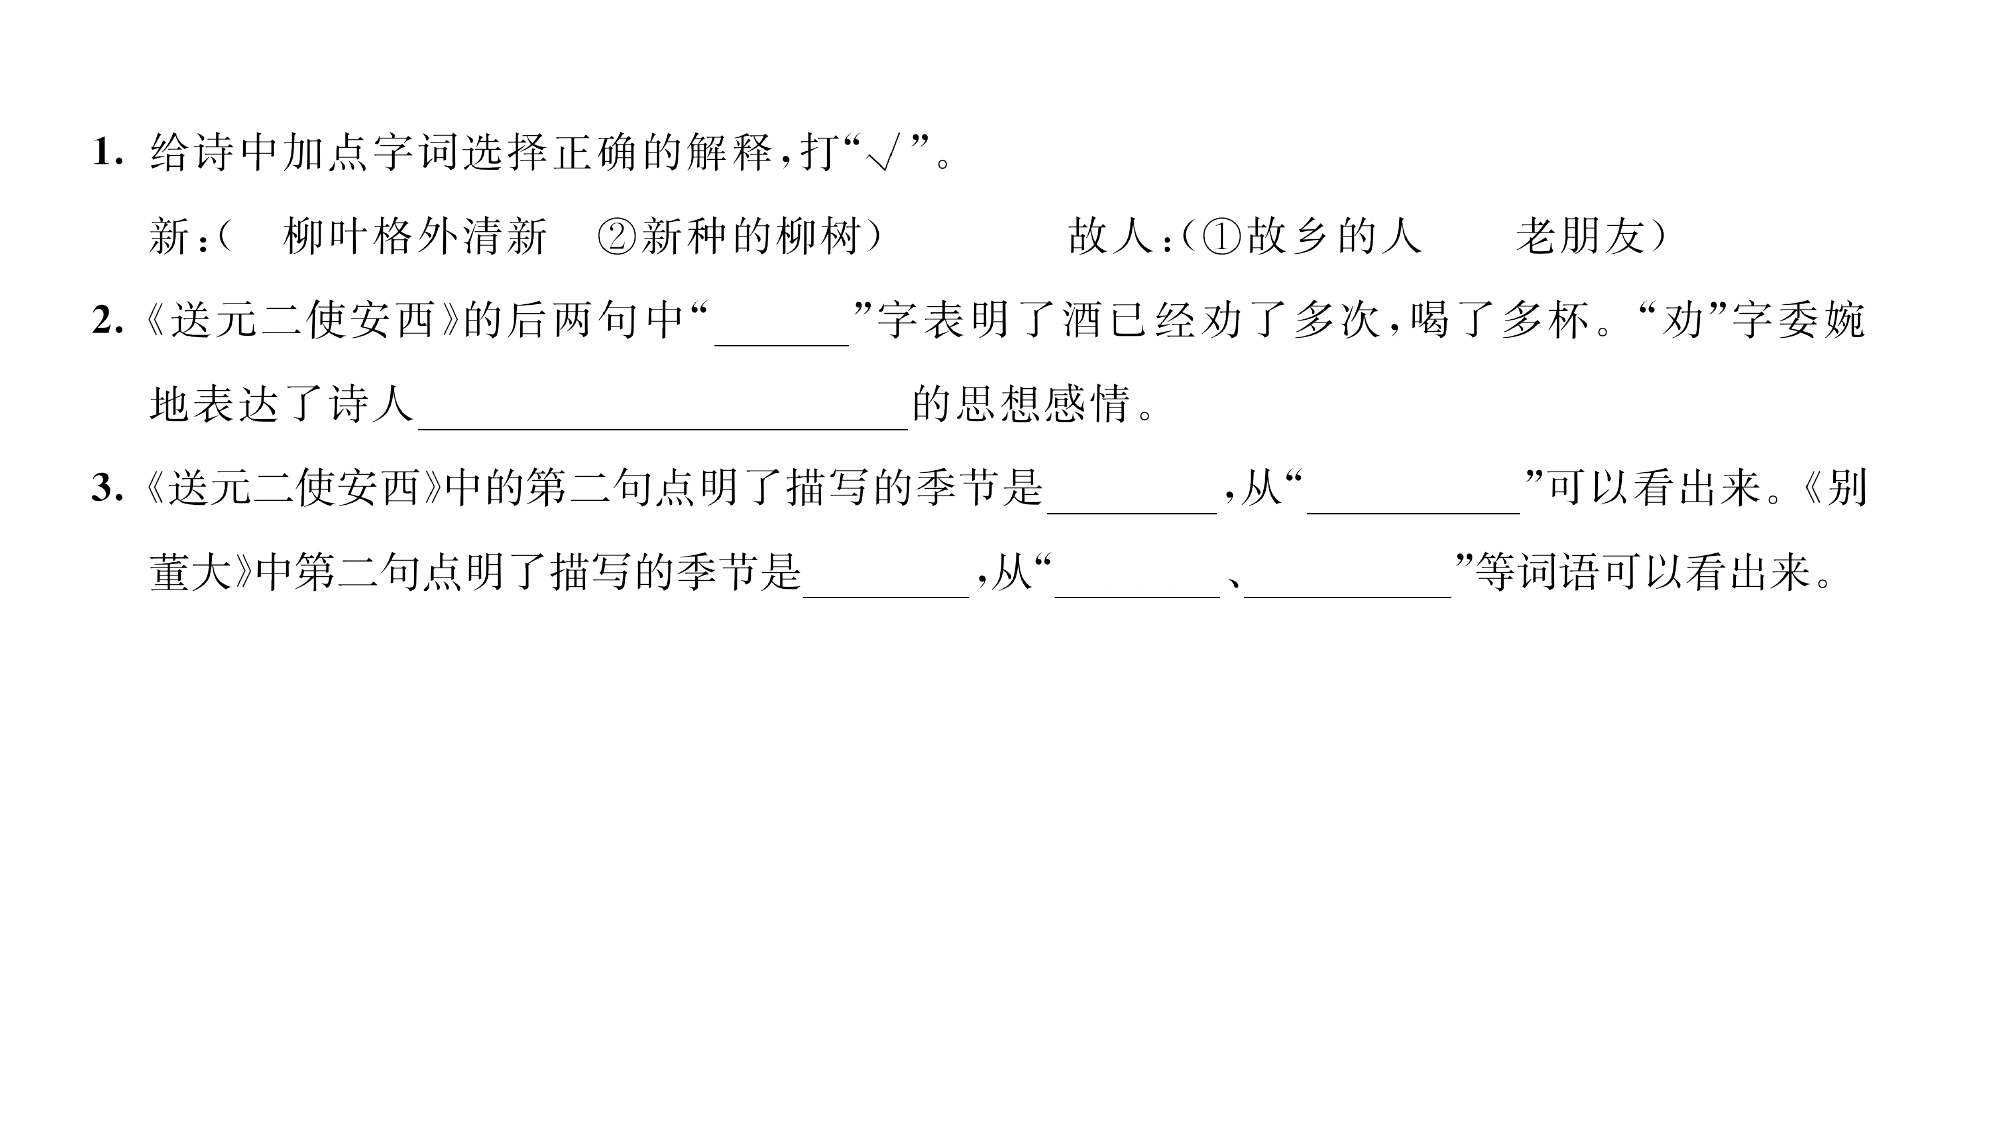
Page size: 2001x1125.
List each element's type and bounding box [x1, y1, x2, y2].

picture [88, 118, 1979, 606]
